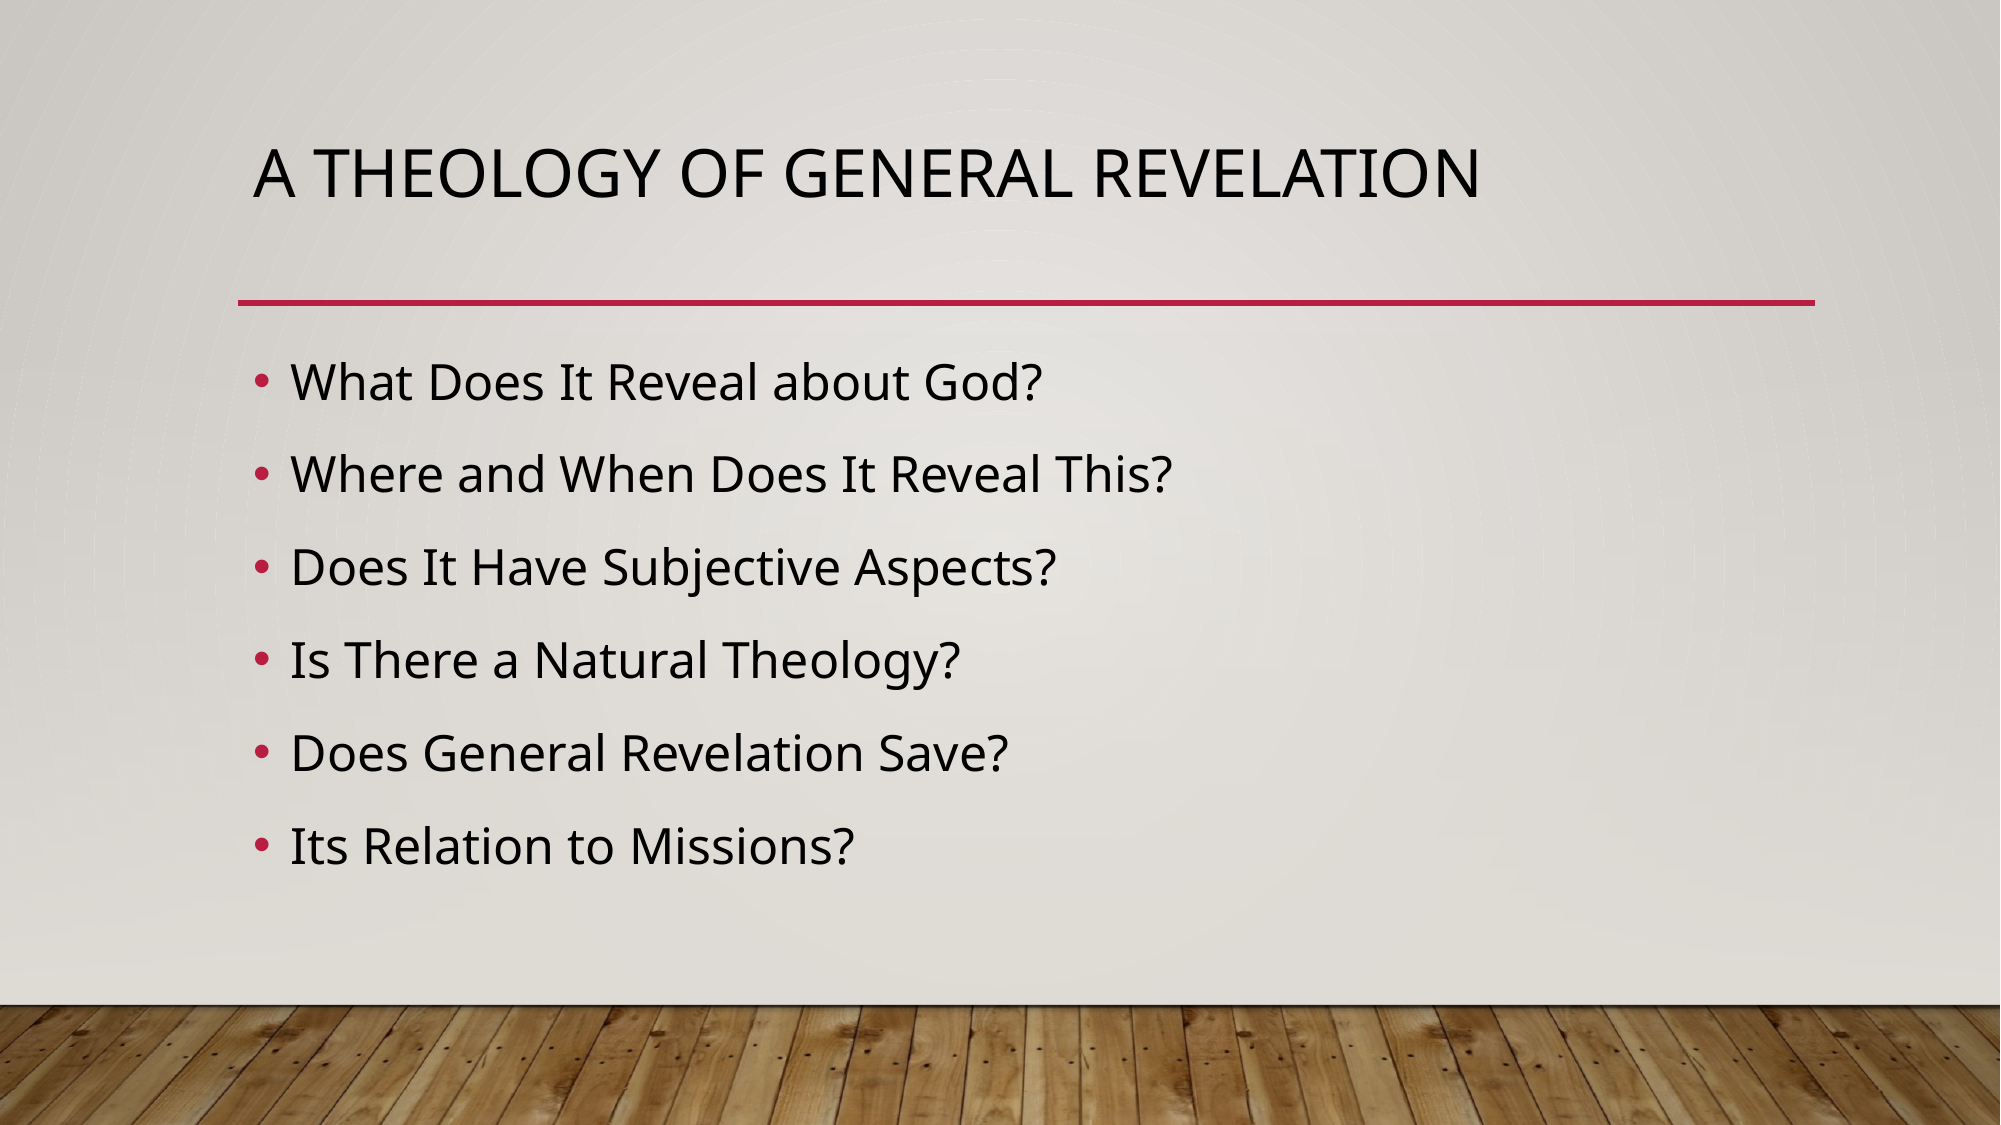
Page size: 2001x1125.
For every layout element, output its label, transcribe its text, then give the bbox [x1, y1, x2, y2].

title A theology of general Revelation [238, 131, 1814, 305]
picture [0, 1005, 2000, 1125]
list What Does It Reveal about God? Where and When Does It Reveal This? Does It Have Subjective Aspects? Is There a Natural Theology? Does General Revelation Save? Its Relation to Missions? [238, 330, 1814, 897]
